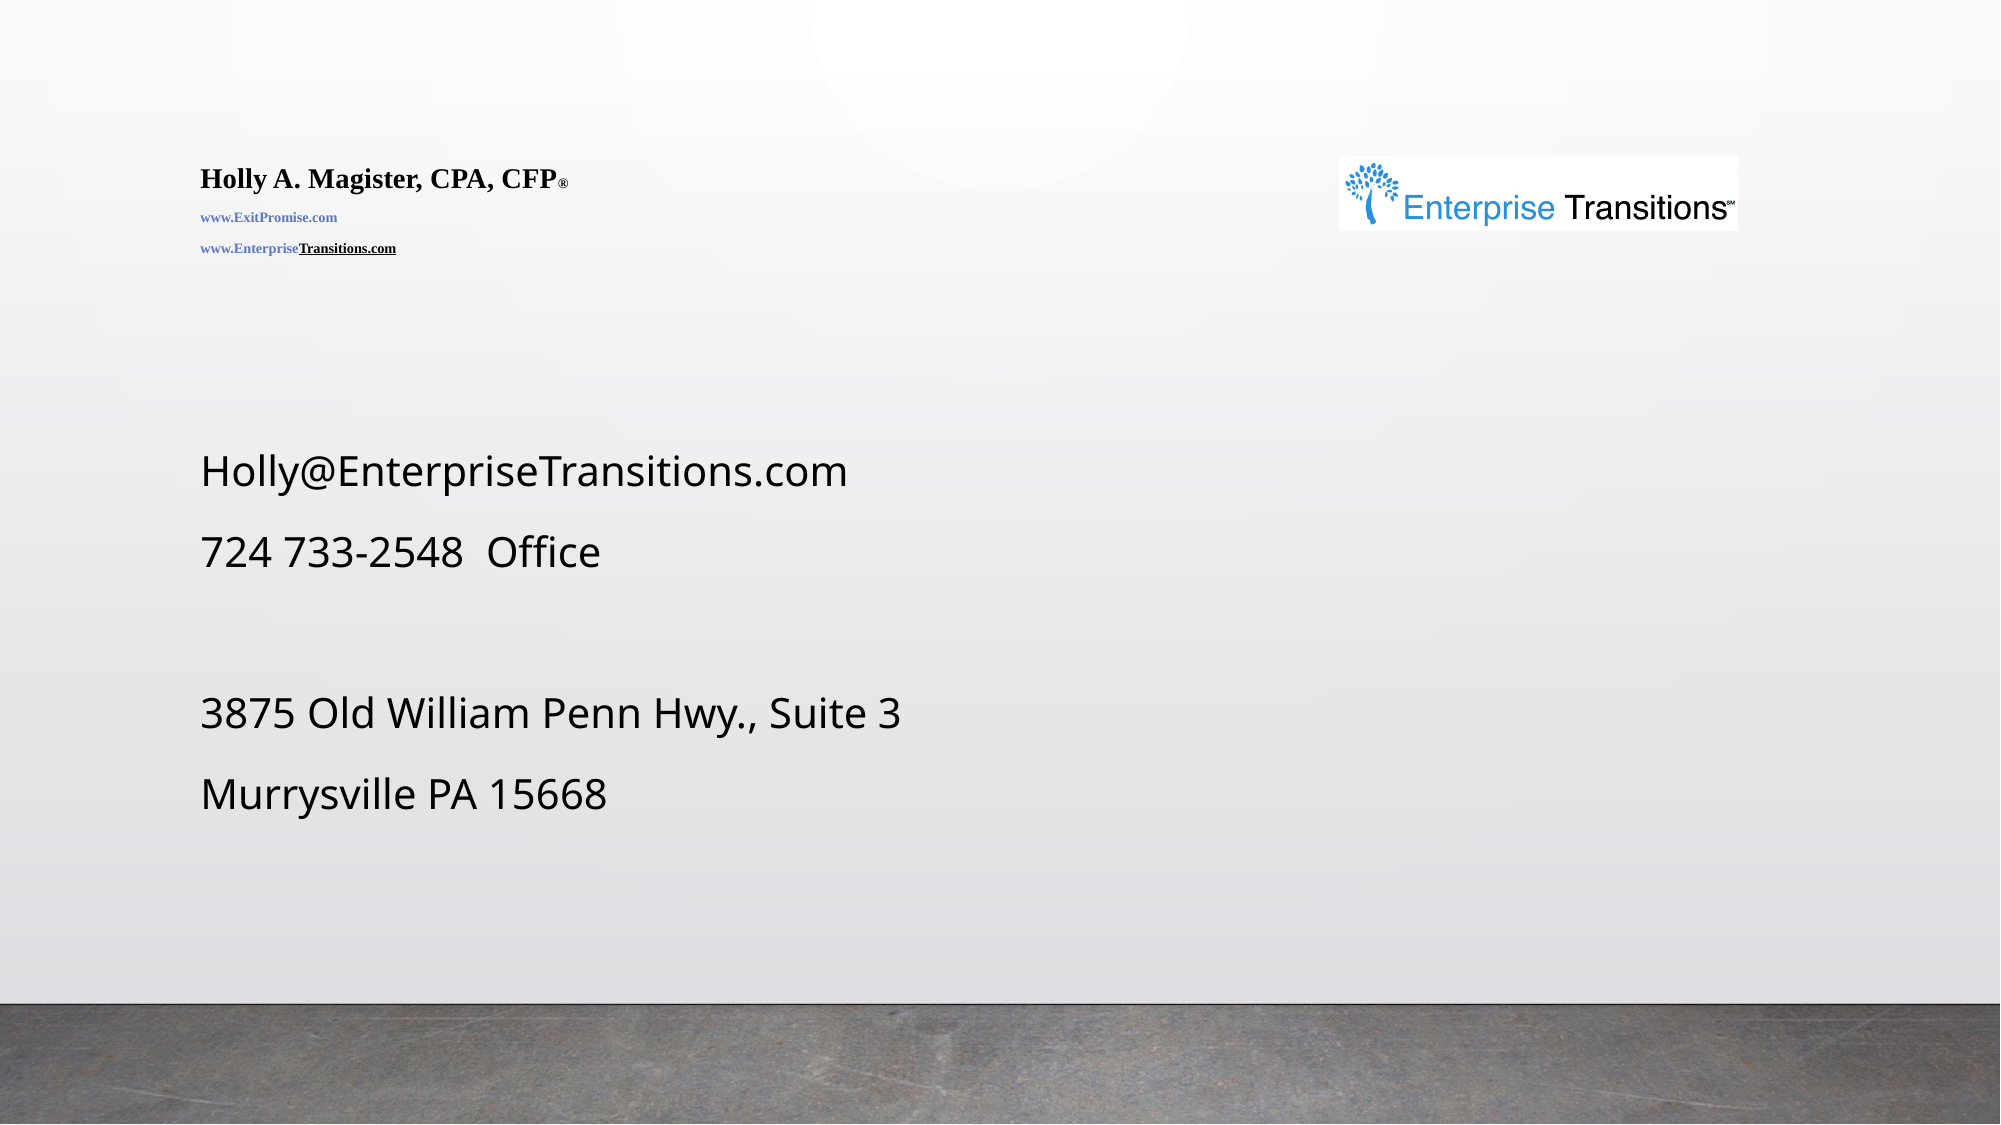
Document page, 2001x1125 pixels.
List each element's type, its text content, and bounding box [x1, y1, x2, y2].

picture [1338, 156, 1738, 231]
list Holly@EnterpriseTransitions.com 724 733-2548 Office 3875 Old William Penn Hwy., Suite 3 Murrysville PA 15668 [185, 356, 1761, 897]
title Holly A. Magister, CPA, CFP® www.ExitPromise.com www.EnterpriseTransitions.com [185, 156, 1761, 329]
picture [0, 1004, 2000, 1124]
